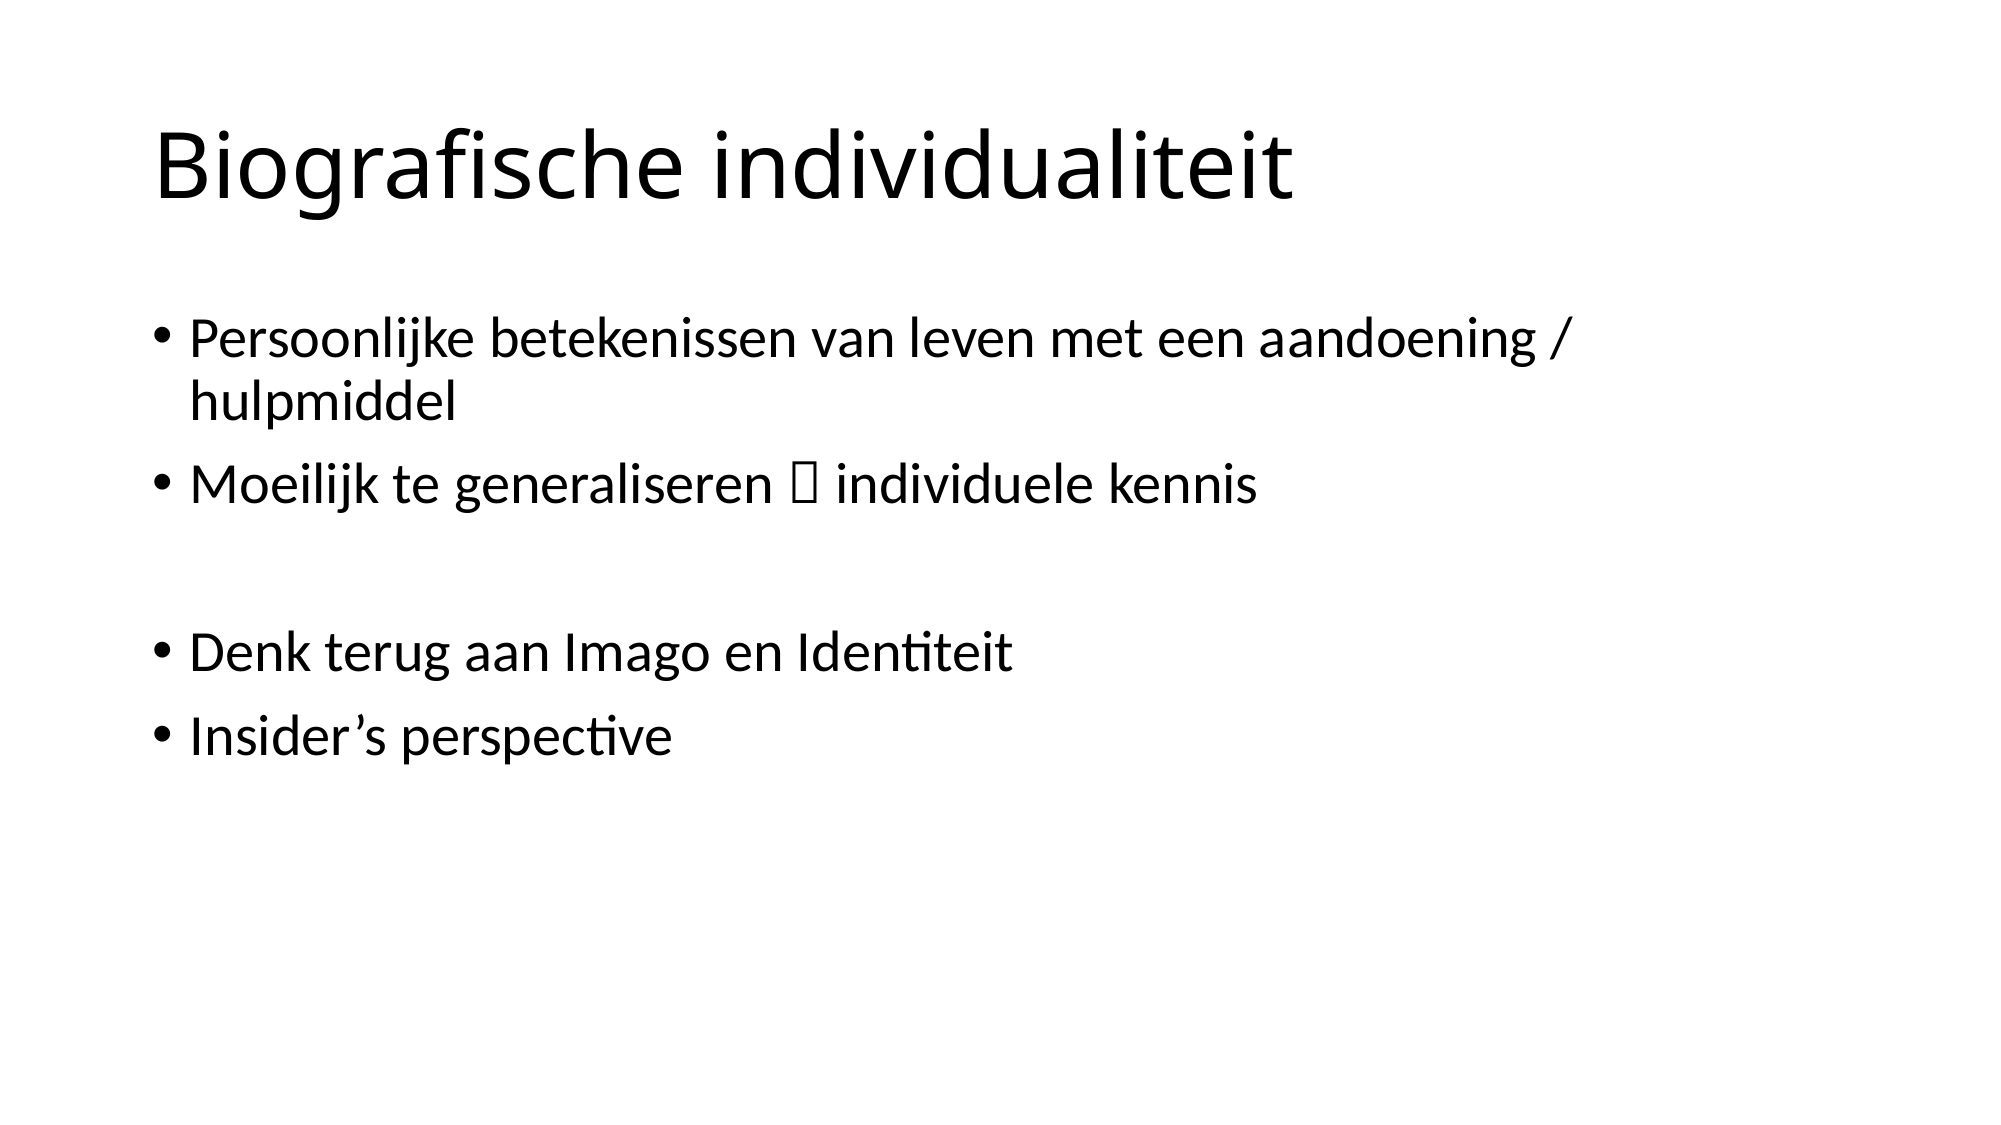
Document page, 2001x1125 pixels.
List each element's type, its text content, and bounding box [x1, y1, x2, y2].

title Biografische individualiteit [137, 59, 1863, 278]
list Persoonlijke betekenissen van leven met een aandoening / hulpmiddel Moeilijk te generaliseren  individuele kennis Denk terug aan Imago en Identiteit Insider’s perspective [137, 299, 1863, 1014]
